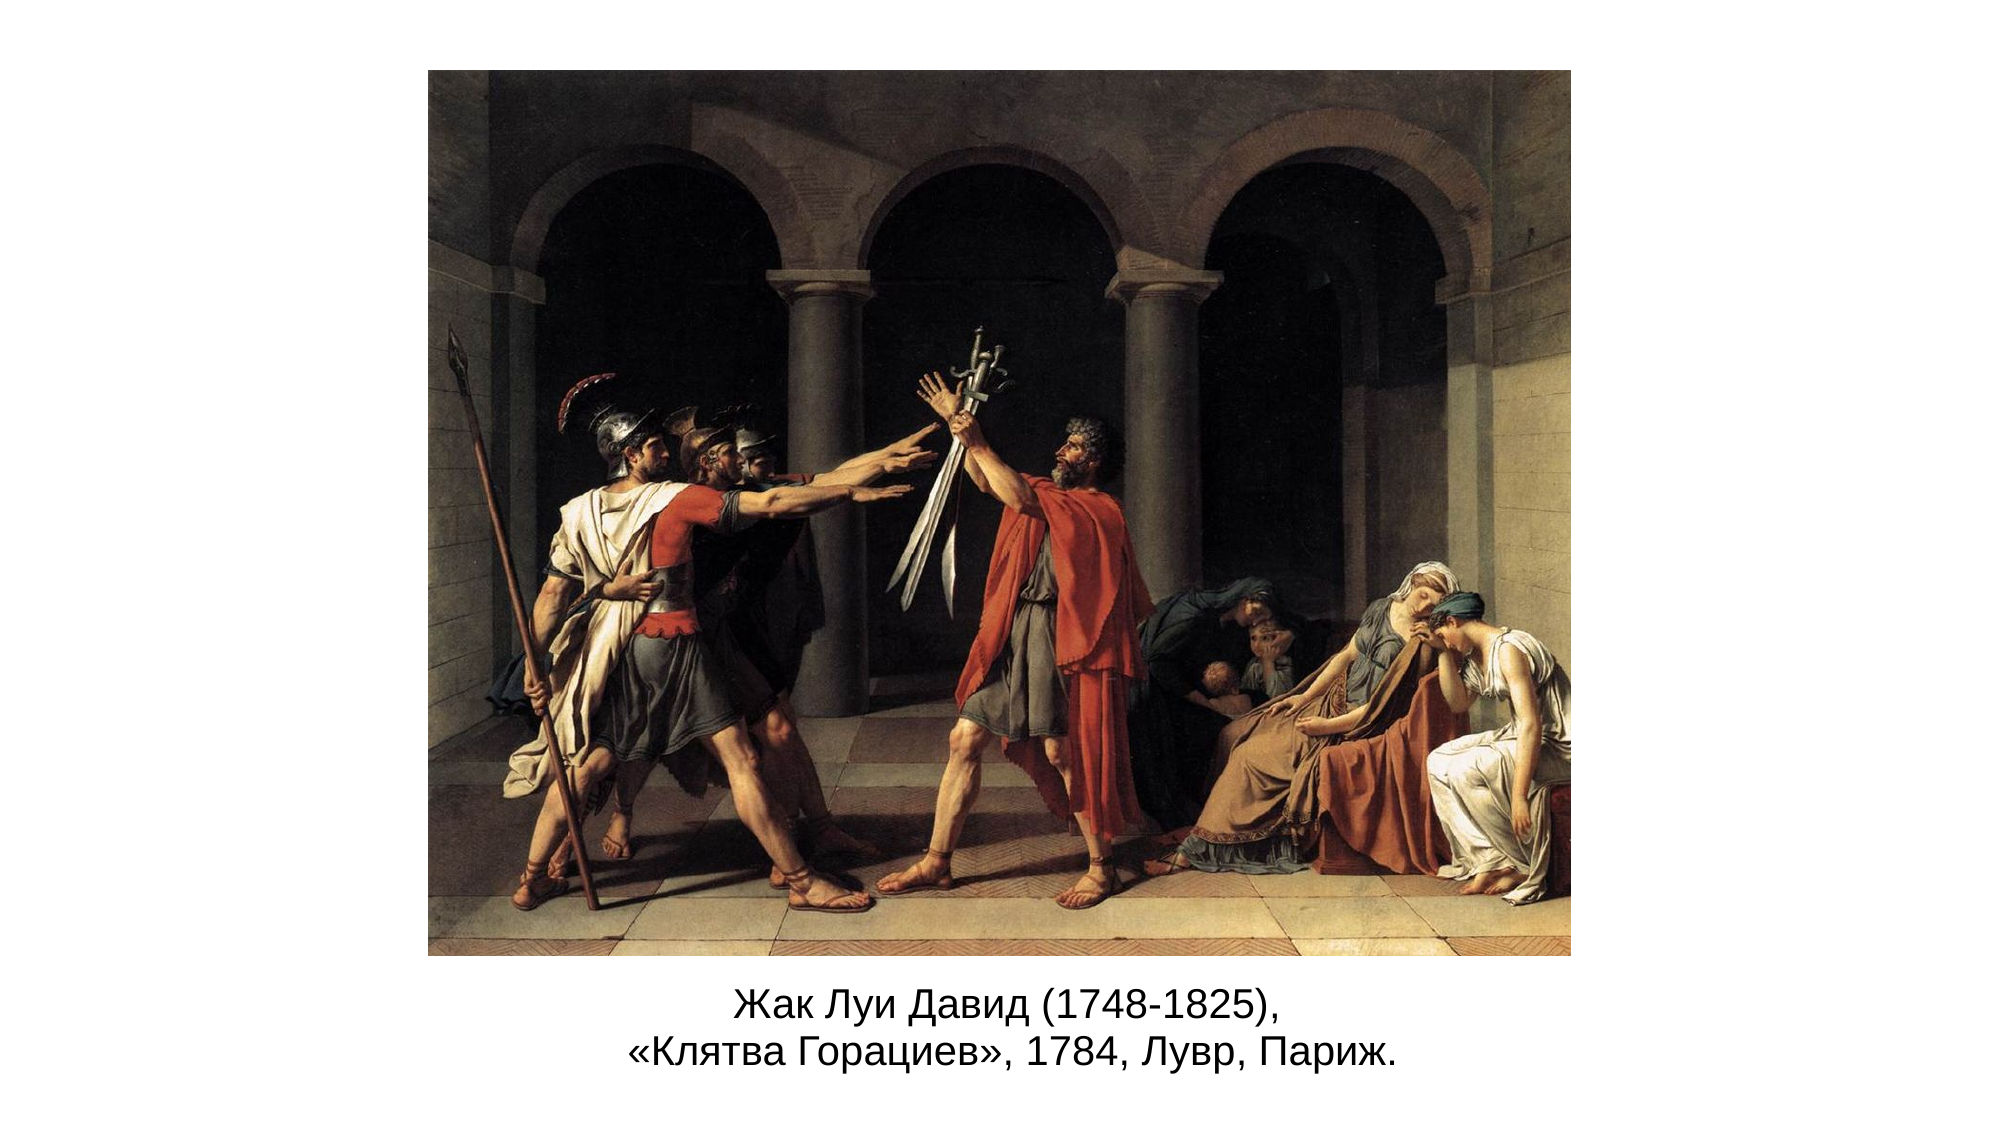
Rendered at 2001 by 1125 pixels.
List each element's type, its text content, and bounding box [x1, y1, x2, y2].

table_header Жак Луи Давид (1748-1825), «Клятва Горациев», 1784, Лувр, Париж. [151, 982, 1874, 1119]
picture [428, 70, 1571, 956]
